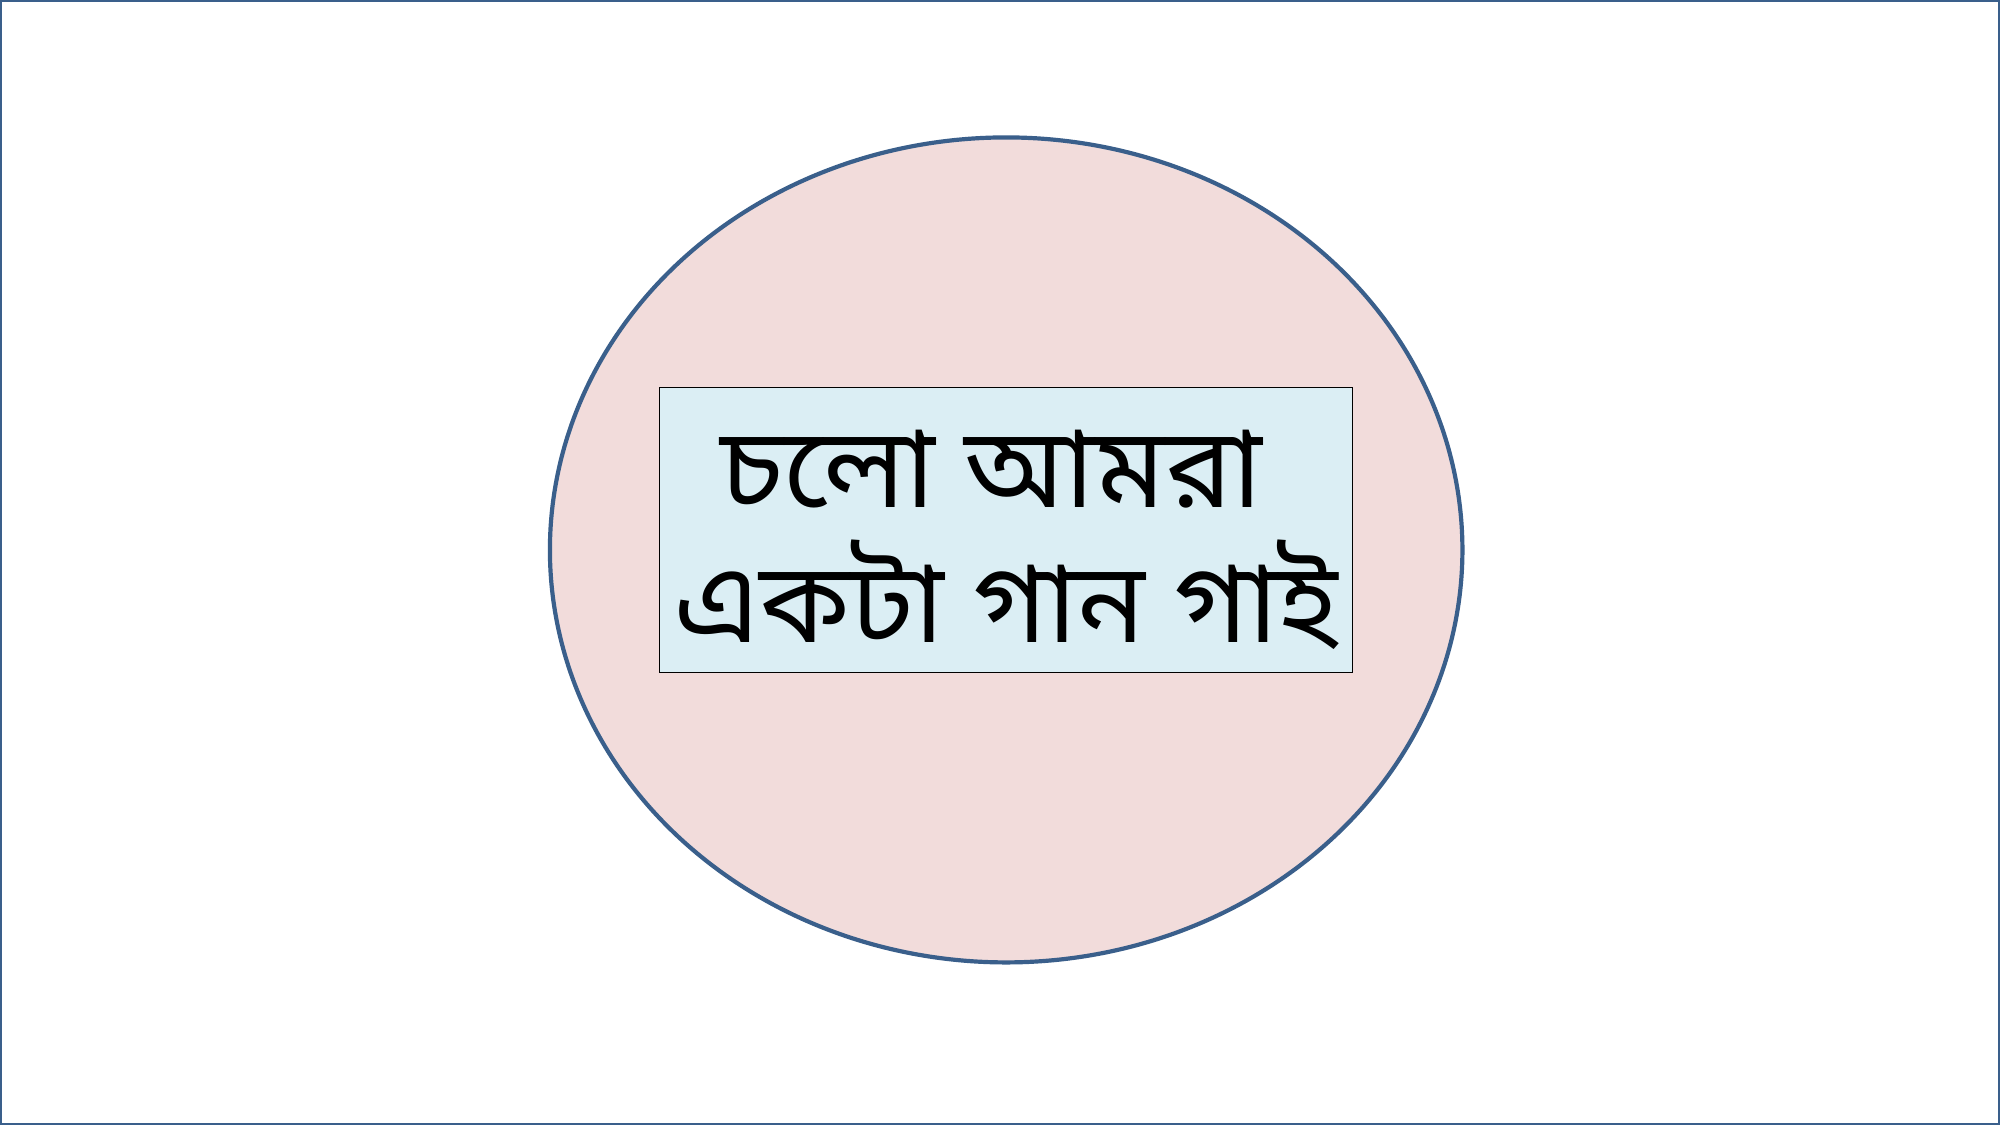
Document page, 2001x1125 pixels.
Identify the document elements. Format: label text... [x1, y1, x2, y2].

text_box চলো আমরা একটা গান গাই [659, 387, 1353, 673]
text_box [547, 135, 1465, 965]
text_box [0, 0, 2000, 1125]
